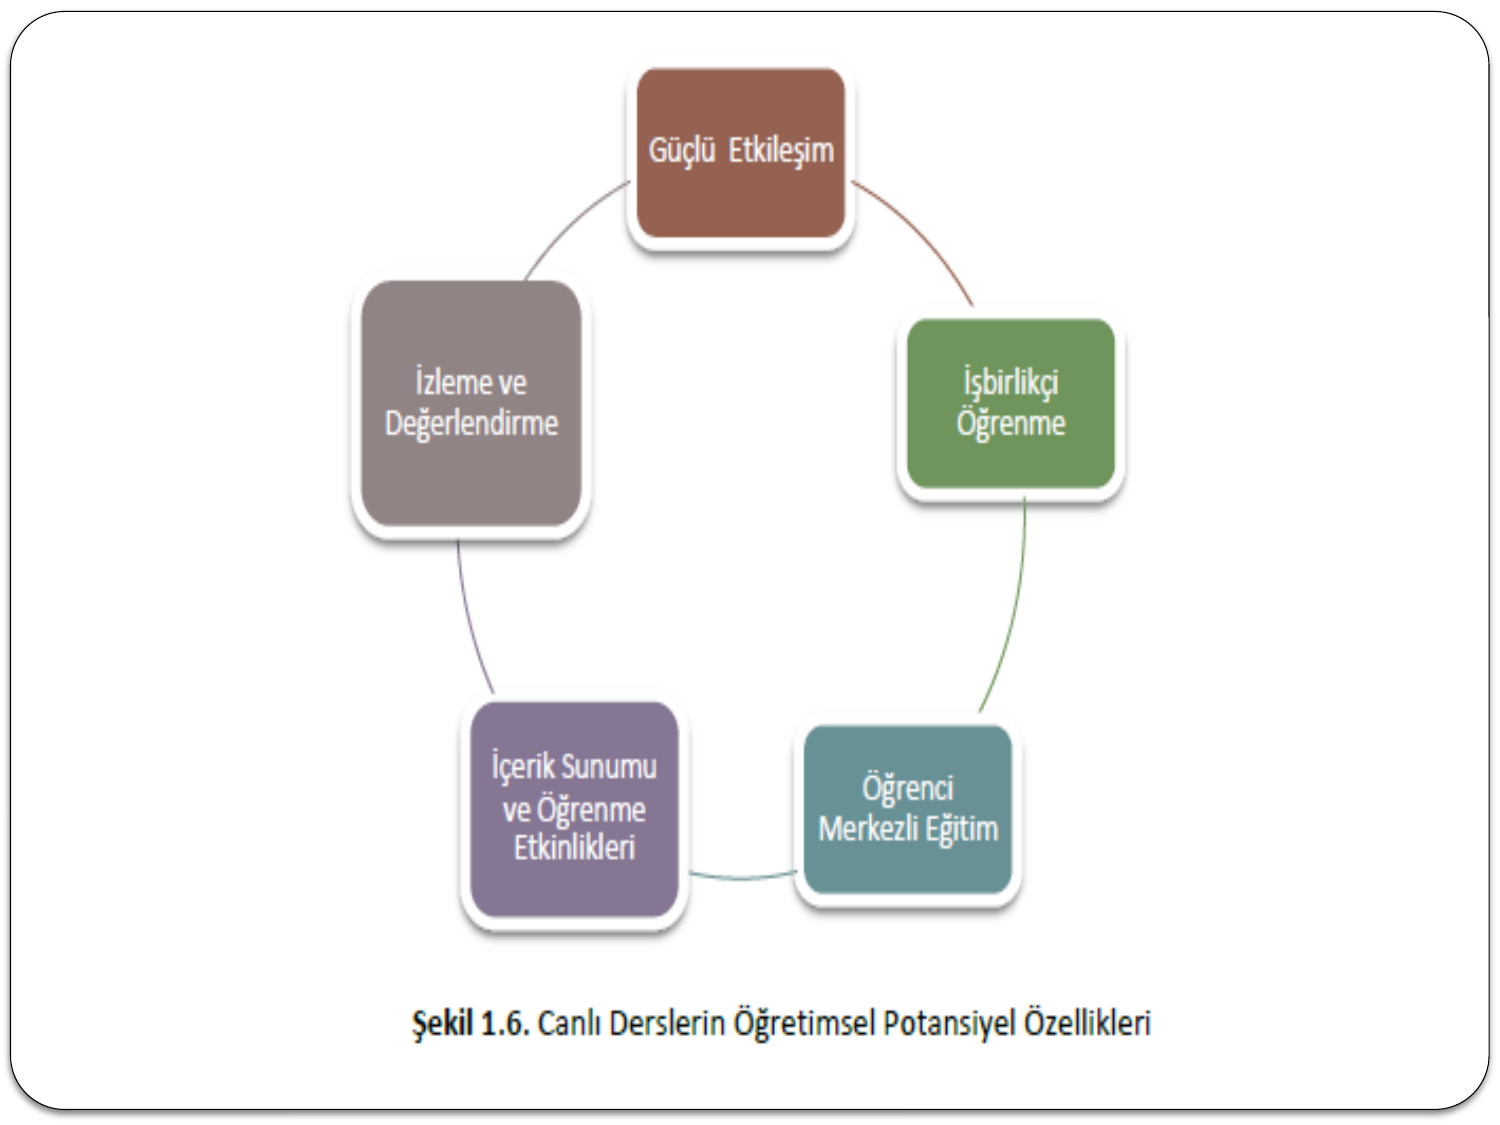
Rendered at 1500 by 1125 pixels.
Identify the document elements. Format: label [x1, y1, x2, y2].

list [88, 30, 1448, 1071]
